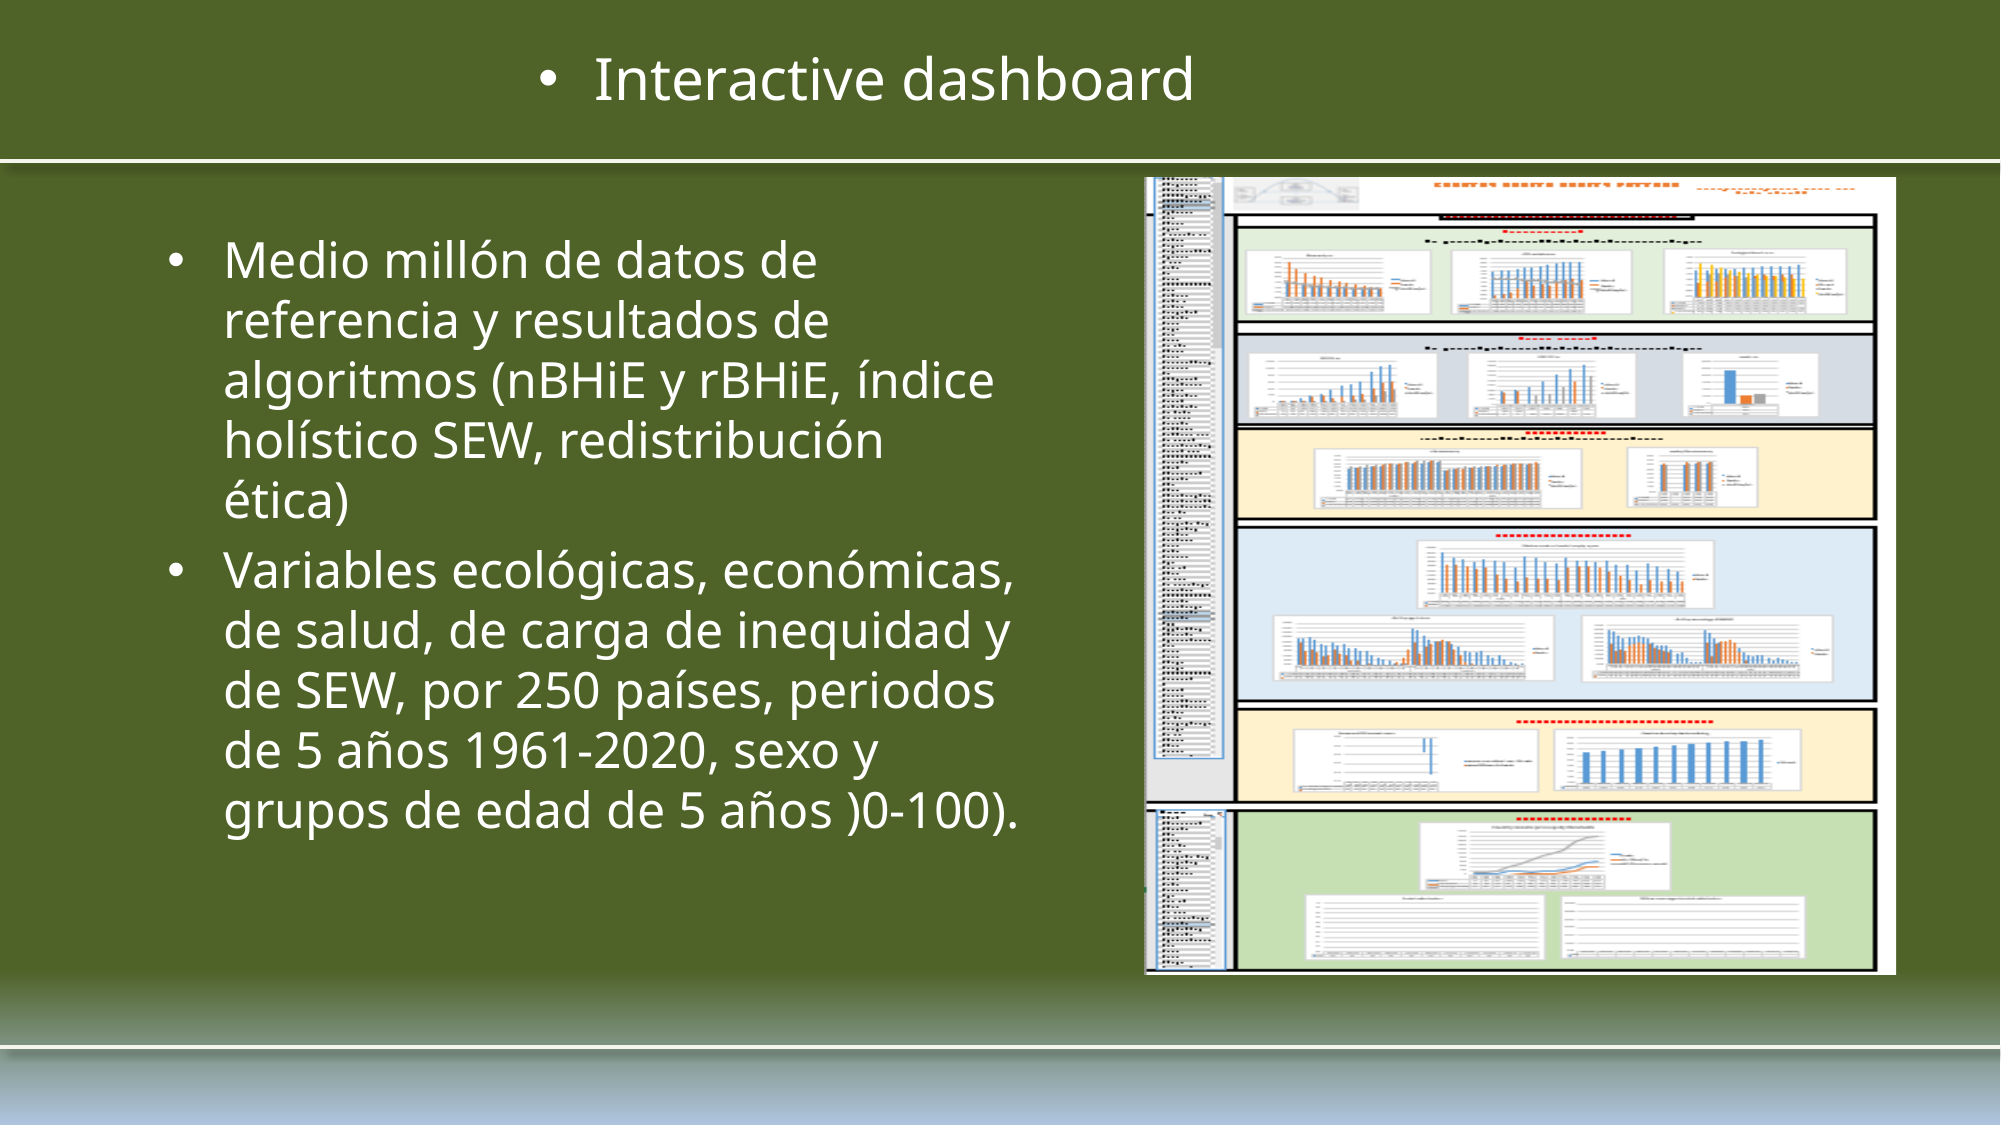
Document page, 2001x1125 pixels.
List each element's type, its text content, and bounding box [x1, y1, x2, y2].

list Interactive dashboard [523, 34, 1407, 131]
picture [1144, 177, 1897, 975]
list Medio millón de datos de referencia y resultados de algoritmos (nBHiE y rBHiE, índice holístico SEW, redistribución ética) Variables ecológicas, económicas, de salud, de carga de inequidad y de SEW, por 250 países, periodos de 5 años 1961-2020, sexo y grupos de edad de 5 años )0-100). [152, 162, 1036, 905]
